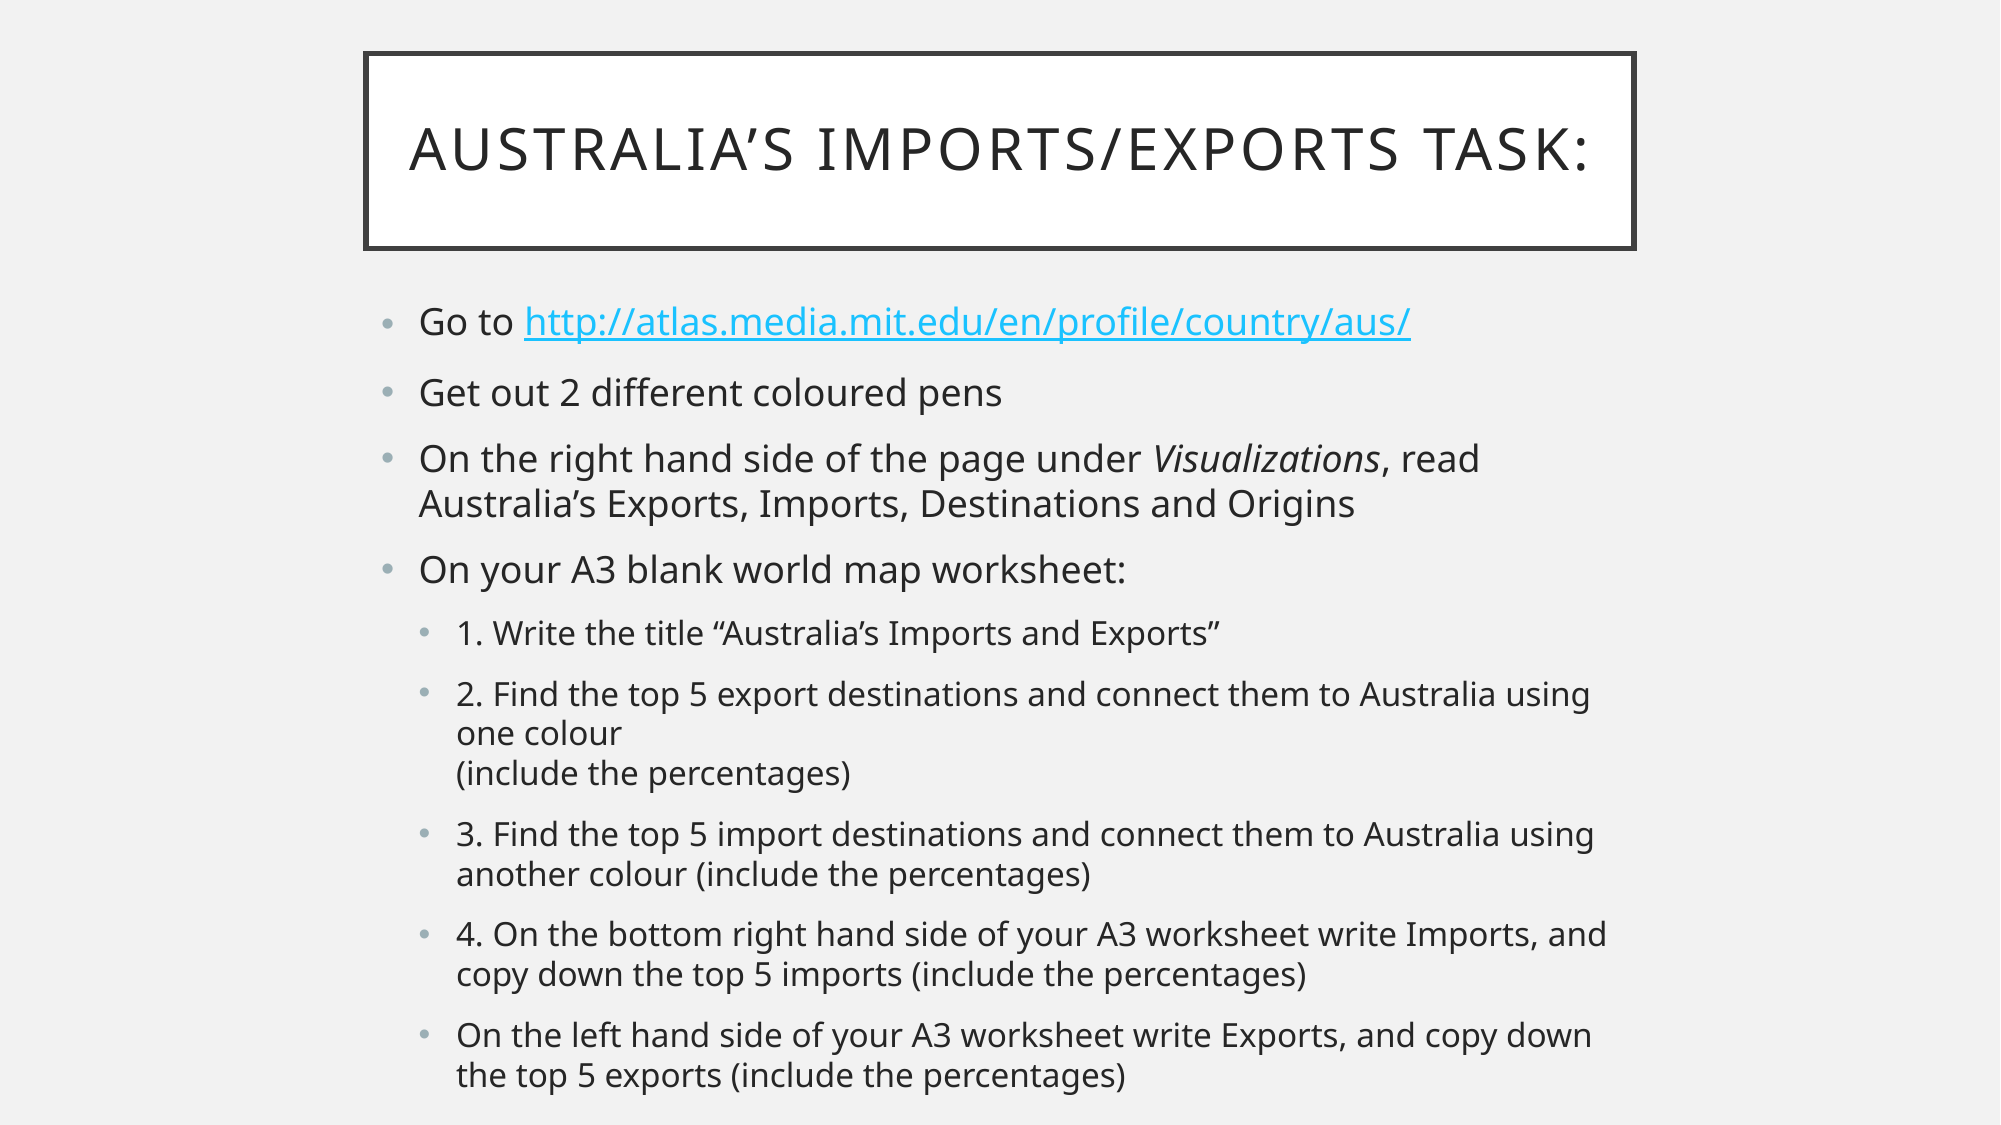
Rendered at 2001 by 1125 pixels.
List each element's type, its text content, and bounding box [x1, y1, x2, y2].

title Australia’s imports/exports task: [363, 51, 1637, 251]
list Go to http://atlas.media.mit.edu/en/profile/country/aus/ Get out 2 different coloured pens On the right hand side of the page under Visualizations, read Australia’s Exports, Imports, Destinations and Origins On your A3 blank world map worksheet: 1. Write the title “Australia’s Imports and Exports” 2. Find the top 5 export destinations and connect them to Australia using one colour (include the percentages) 3. Find the top 5 import destinations and connect them to Australia using another colour (include the percentages) 4. On the bottom right hand side of your A3 worksheet write Imports, and copy down the top 5 imports (include the percentages) On the left hand side of your A3 worksheet write Exports, and copy down the top 5 exports (include the percentages) [366, 290, 1634, 1125]
